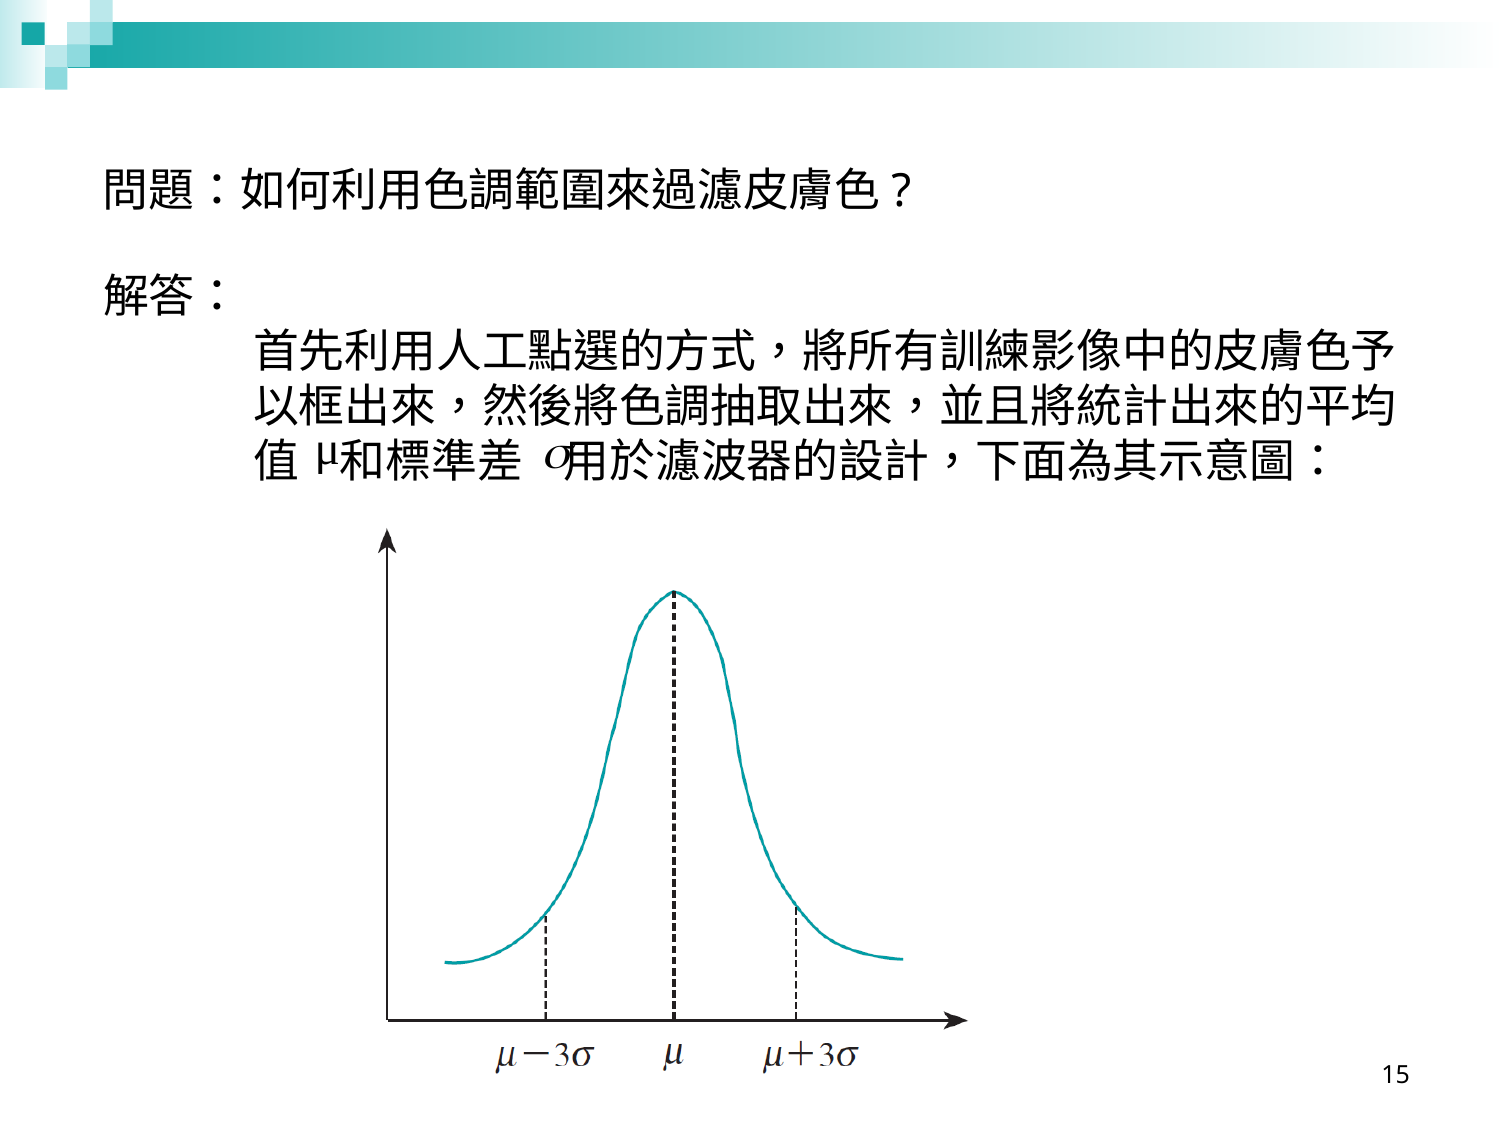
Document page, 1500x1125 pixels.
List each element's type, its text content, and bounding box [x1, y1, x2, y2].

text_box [537, 436, 585, 482]
text_box 問題：如何利用色調範圍來過濾皮膚色? [88, 152, 939, 223]
slide_number 15 [1074, 1024, 1426, 1101]
text_box 解答： 首先利用人工點選的方式，將所有訓練影像中的皮膚色予 以框出來，然後將色調抽取出來，並且將統計出來的平均 值 和標準差 用於濾波器的設計，下面為其示意圖： [88, 259, 1436, 494]
picture [348, 509, 978, 1082]
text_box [308, 433, 349, 485]
